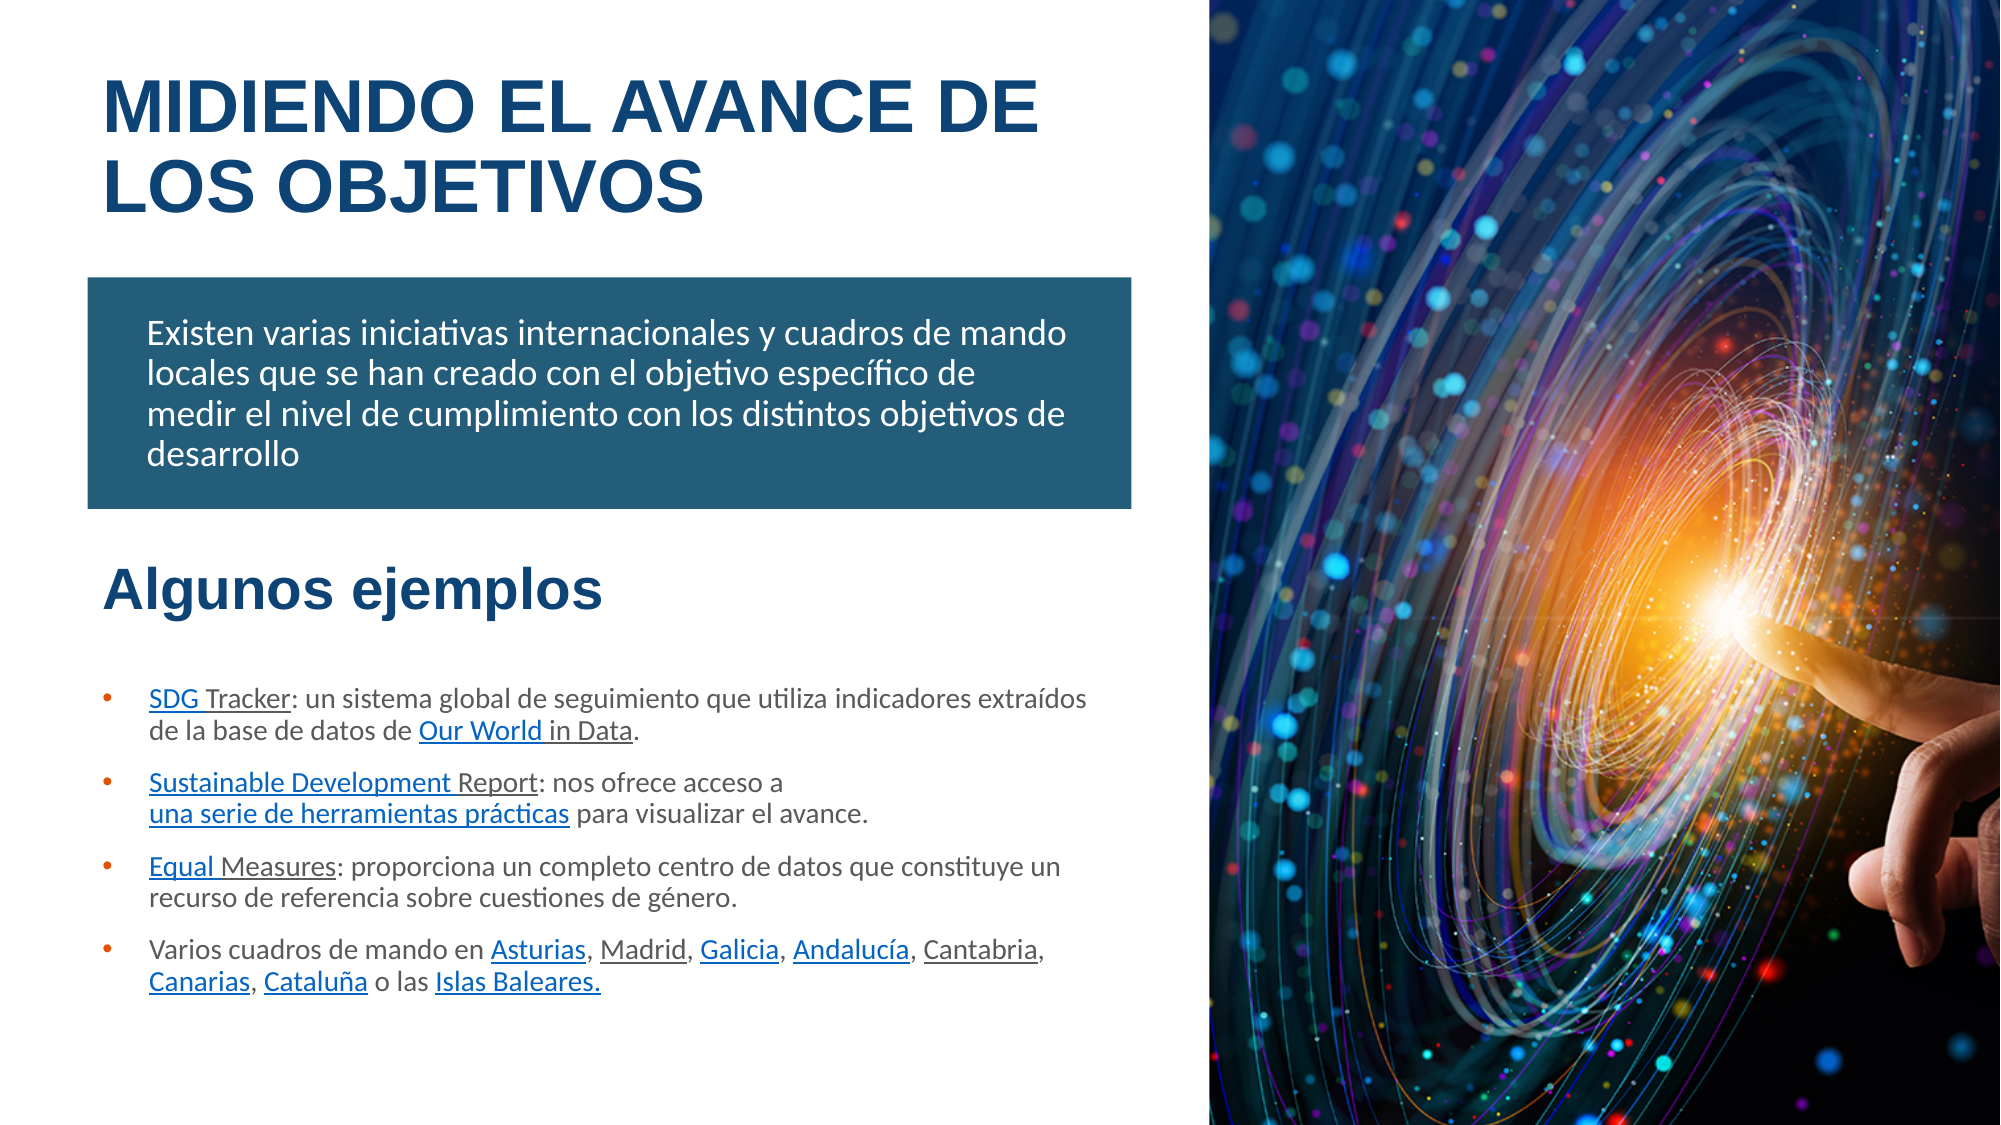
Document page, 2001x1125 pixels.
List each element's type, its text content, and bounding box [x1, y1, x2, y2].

picture [1209, 0, 2000, 1125]
list Existen varias iniciativas internacionales y cuadros de mando locales que se han creado con el objetivo específico de medir el nivel de cumplimiento con los distintos objetivos de desarrollo [87, 278, 1132, 509]
title MIDIENDO EL AVANCE DE LOS OBJETIVOS [87, 59, 1132, 278]
list SDG Tracker: un sistema global de seguimiento que utiliza indicadores extraídos de la base de datos de Our World in Data.​ Sustainable Development Report: nos ofrece acceso a una serie de herramientas prácticas para visualizar el avance.​ Equal Measures: proporciona un completo centro de datos que constituye un recurso de referencia sobre cuestiones de género. ​ Varios cuadros de mando en Asturias, Madrid, Galicia, Andalucía, Cantabria, Canarias, Cataluña o las Islas Baleares. [87, 676, 1132, 1042]
list Algunos ejemplos [87, 551, 978, 624]
